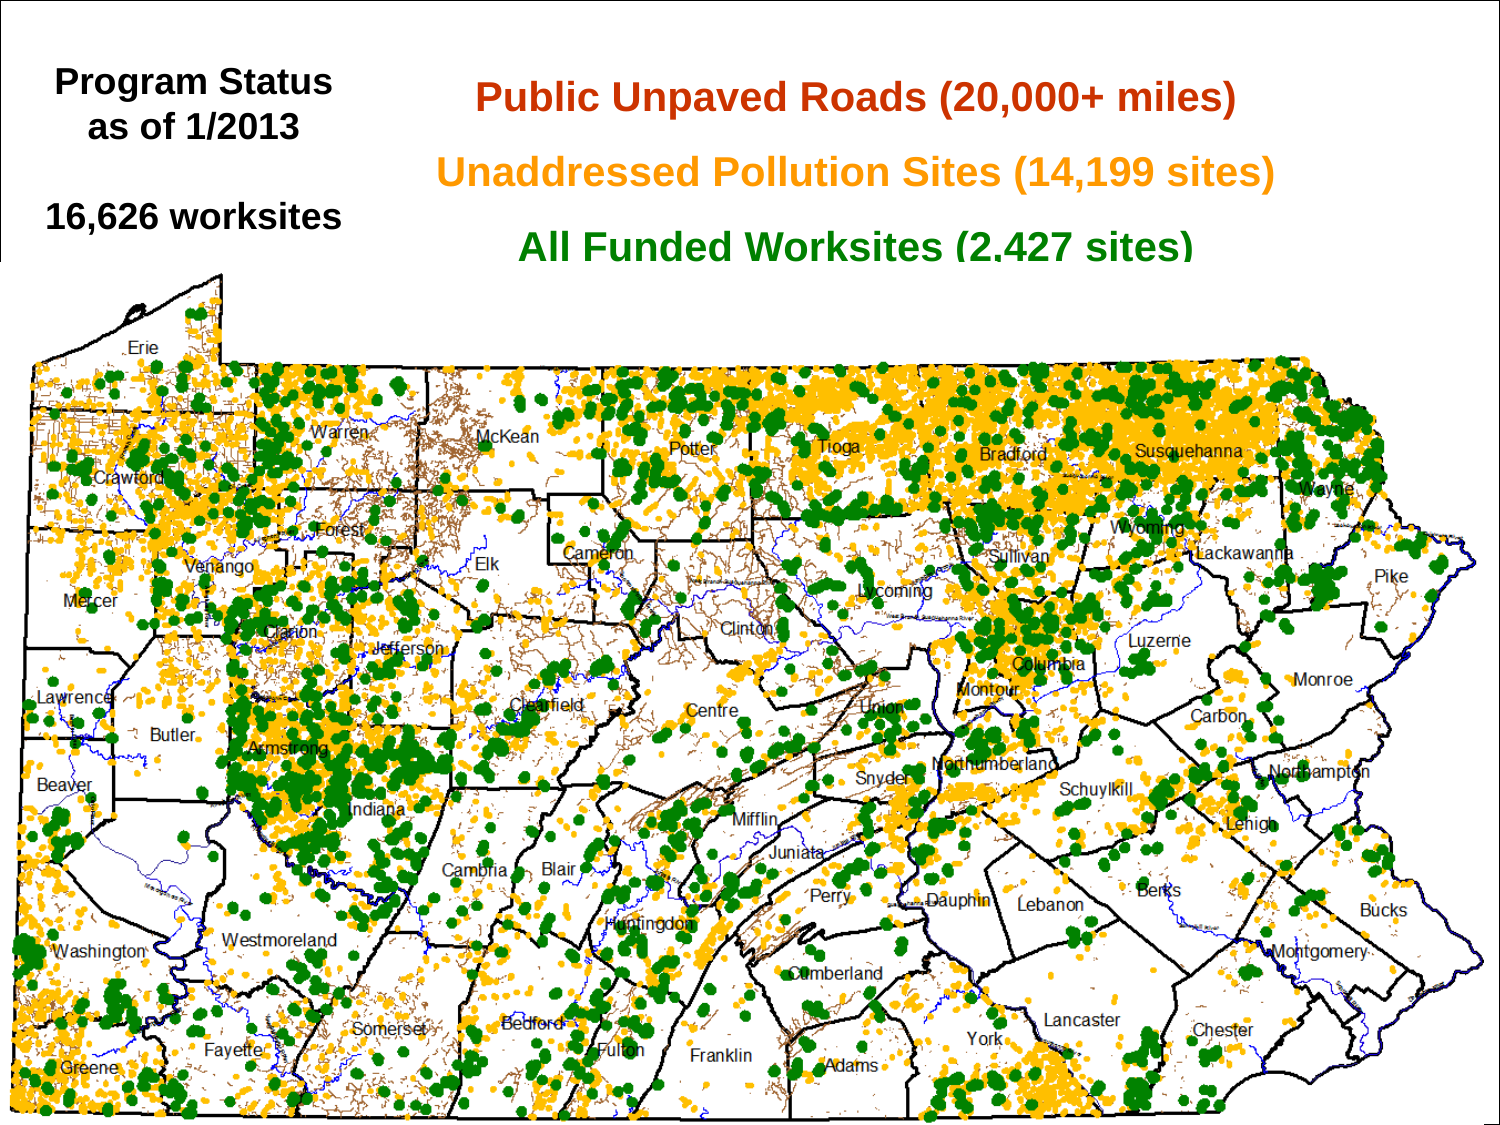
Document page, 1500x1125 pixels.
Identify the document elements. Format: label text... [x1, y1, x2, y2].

text_box [0, 0, 1500, 1125]
picture [0, 262, 1484, 1125]
text_box Program Status as of 1/2013 16,626 worksites [24, 49, 363, 245]
text_box Public Unpaved Roads (20,000+ miles) Unaddressed Pollution Sites (14,199 sites) All Funded Worksites (2,427 sites) [399, 50, 1313, 260]
